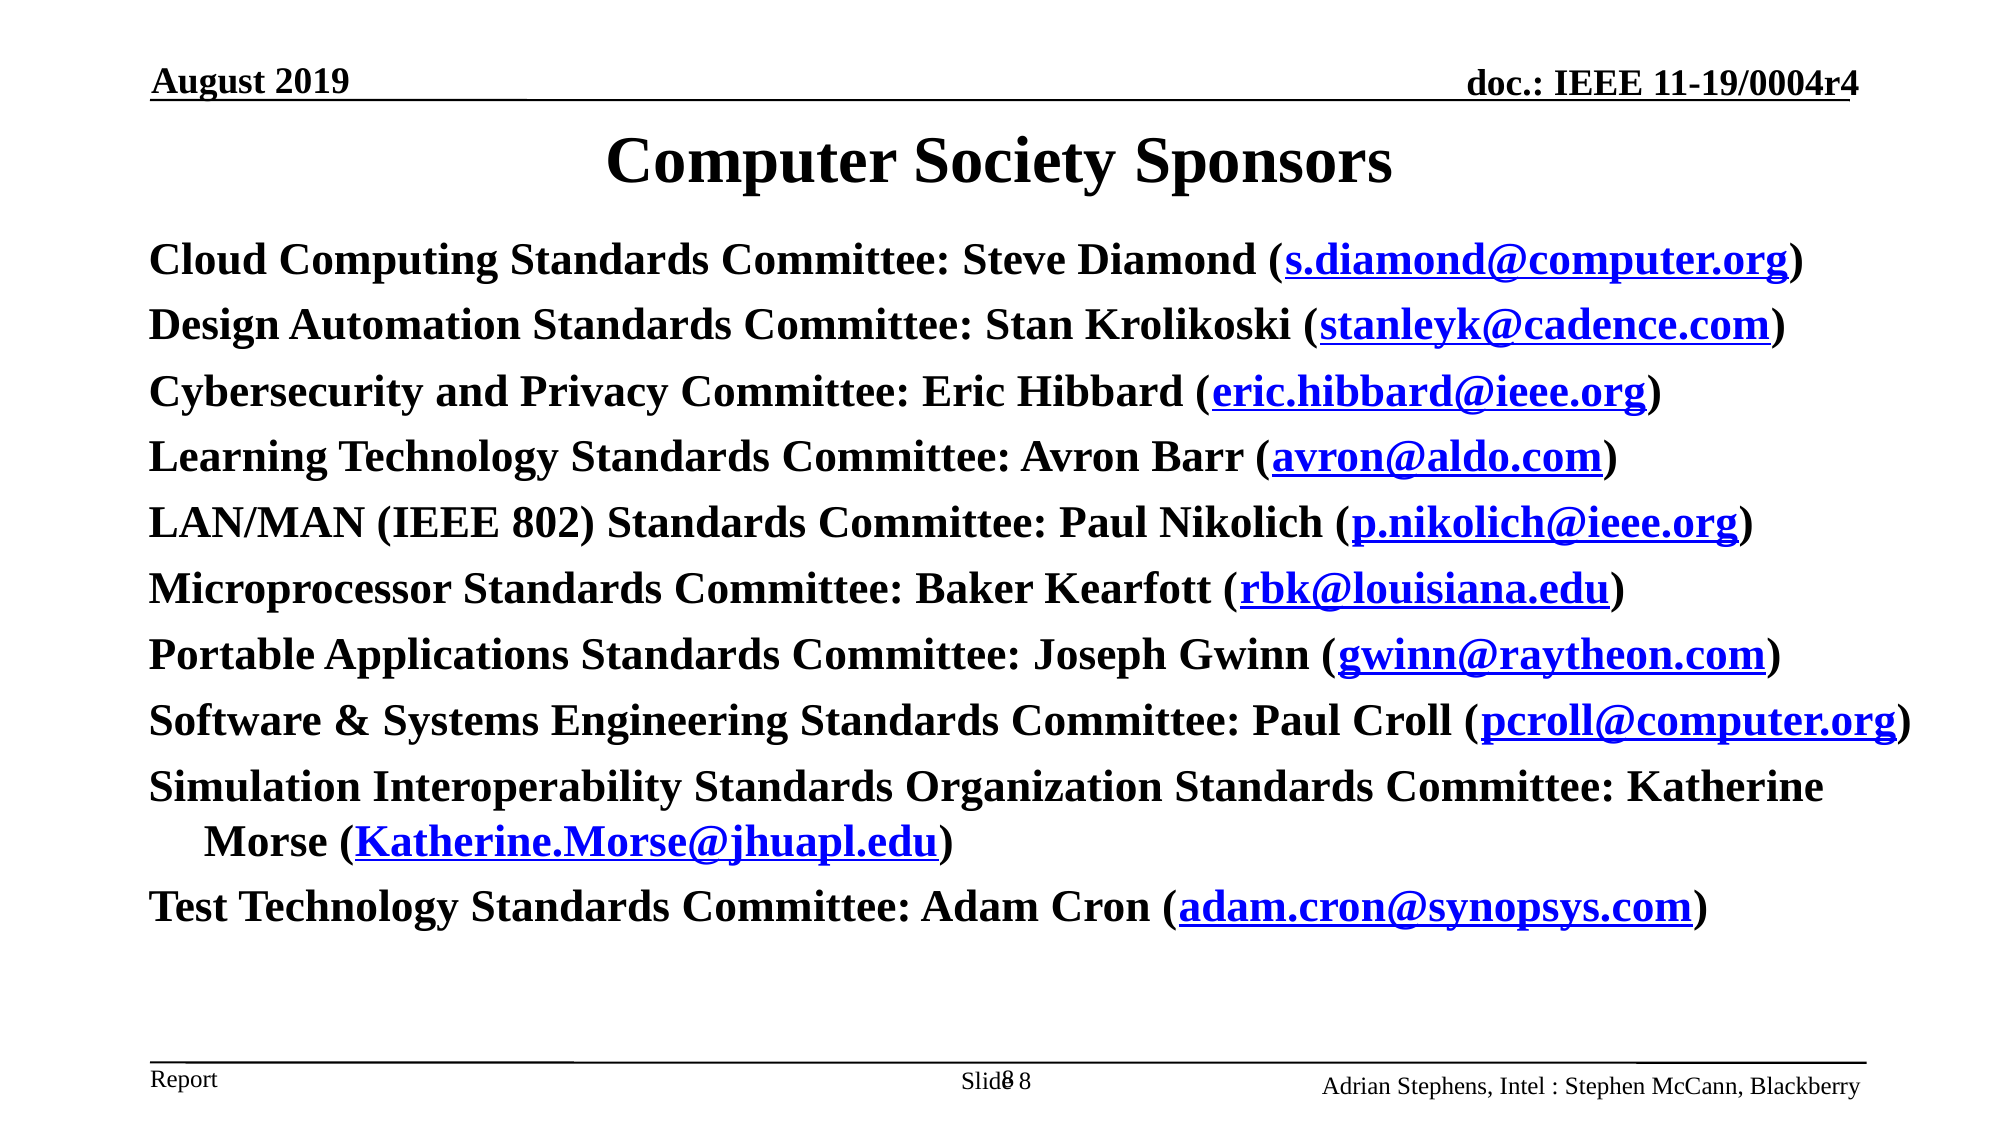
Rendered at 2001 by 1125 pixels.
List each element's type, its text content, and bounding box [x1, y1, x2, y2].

slide_number 8 [950, 1061, 1067, 1123]
text_box Slide 8 [946, 1057, 1062, 1117]
title Computer Society Sponsors [362, 112, 1638, 201]
text_box August 2019 [136, 48, 447, 95]
text_box Adrian Stephens, Intel : Stephen McCann, Blackberry [1307, 1062, 1879, 1103]
list Cloud Computing Standards Committee: Steve Diamond (s.diamond@computer.org) Design Automation Standards Committee: Stan Krolikoski (stanleyk@cadence.com) Cybersecurity and Privacy Committee: Eric Hibbard (eric.hibbard@ieee.org) Learning Technology Standards Committee: Avron Barr (avron@aldo.com) LAN/MAN (IEEE 802) Standards Committee: Paul Nikolich (p.nikolich@ieee.org) Microprocessor Standards Committee: Baker Kearfott (rbk@louisiana.edu) Portable Applications Standards Committee: Joseph Gwinn (gwinn@raytheon.com) Software & Systems Engineering Standards Committee: Paul Croll (pcroll@computer.org) Simulation Interoperability Standards Organization Standards Committee: Katherine Morse (Katherine.Morse@jhuapl.edu) Test Technology Standards Committee: Adam Cron (adam.cron@synopsys.com) [133, 220, 1941, 989]
